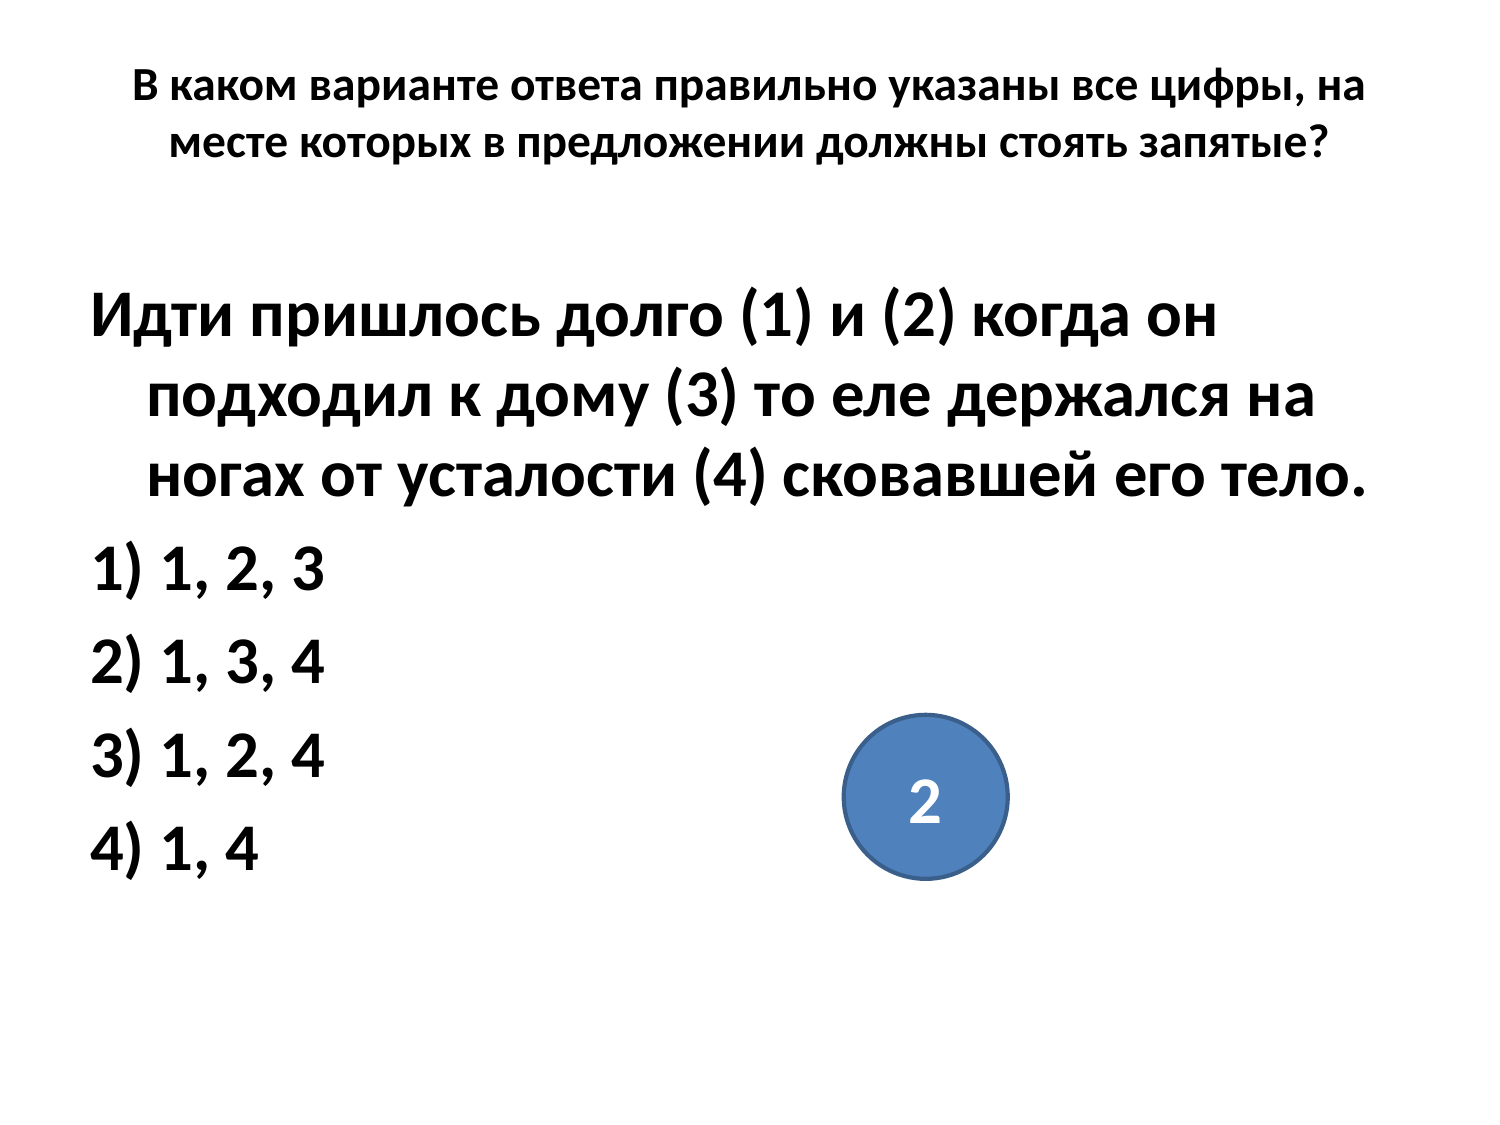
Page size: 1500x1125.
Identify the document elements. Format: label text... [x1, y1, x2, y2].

title В каком варианте ответа правильно указаны все цифры, на месте которых в предложении должны стоять запятые? [75, 45, 1425, 233]
list Идти пришлось долго (1) и (2) когда он подходил к дому (3) то еле держался на ногах от усталости (4) сковавшей его тело. 1) 1, 2, 3 2) 1, 3, 4 3) 1, 2, 4 4) 1, 4 [75, 262, 1425, 1005]
text_box 2 [841, 712, 1010, 881]
